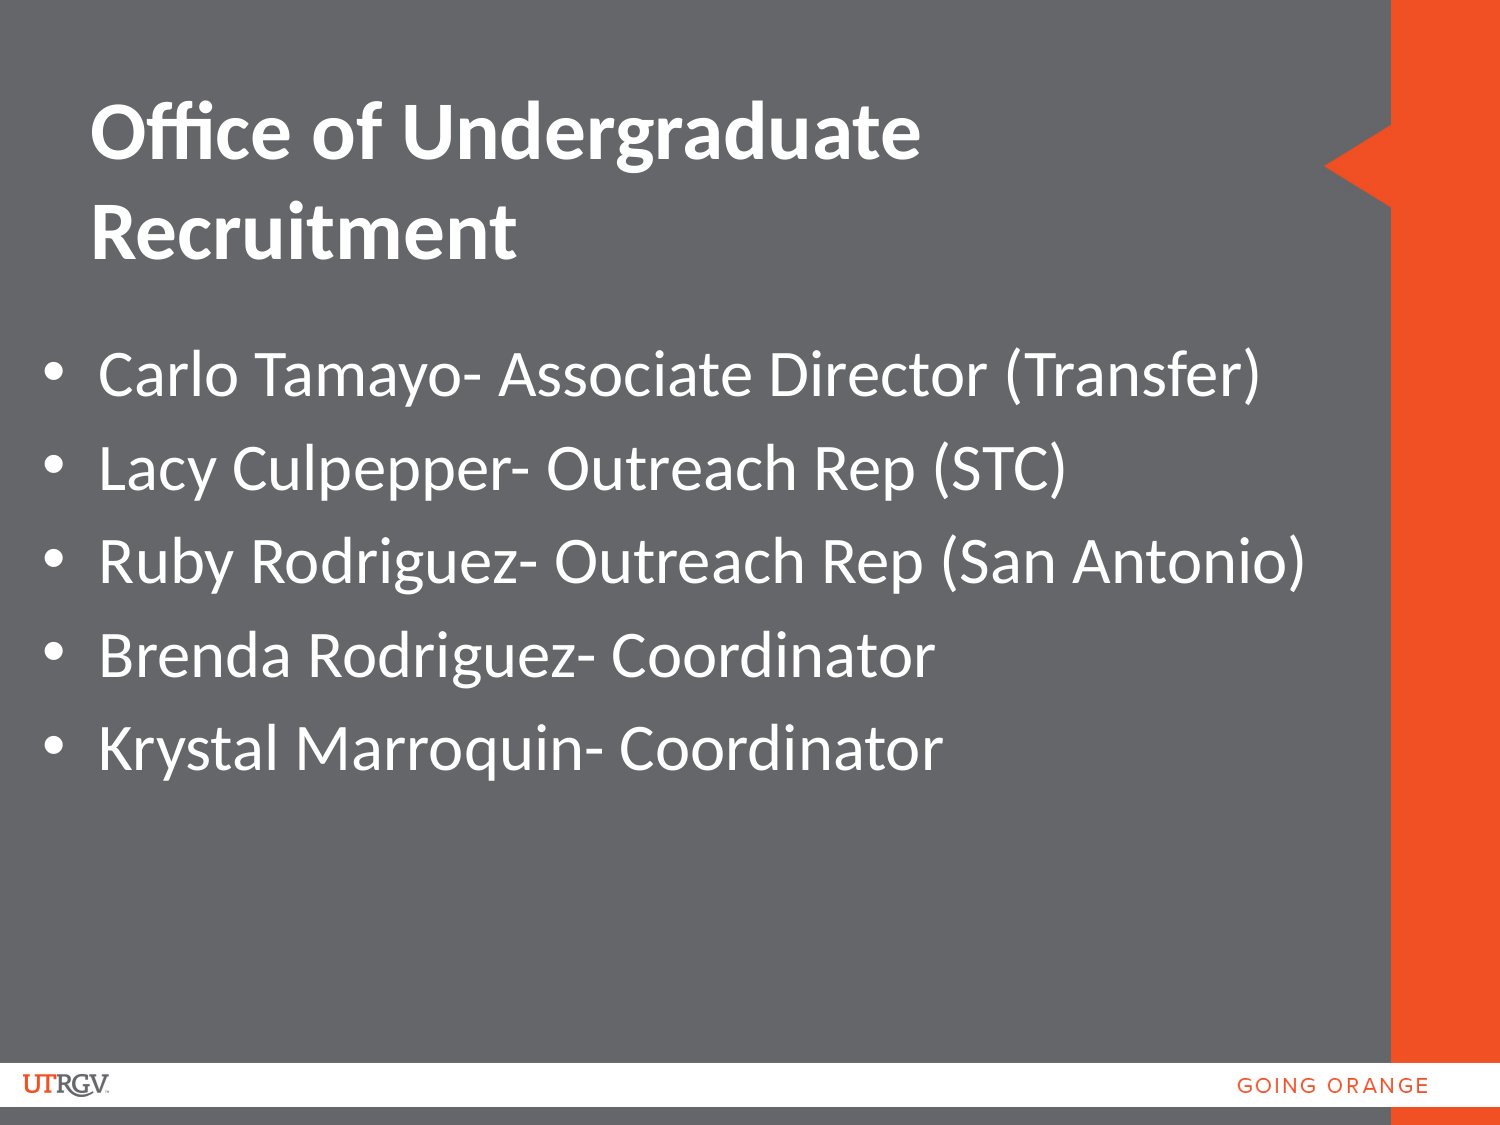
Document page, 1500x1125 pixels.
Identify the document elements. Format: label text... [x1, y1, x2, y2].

picture [0, 0, 1500, 1125]
title Office of Undergraduate Recruitment [75, 100, 1333, 251]
list Carlo Tamayo- Associate Director (Transfer) Lacy Culpepper- Outreach Rep (STC) Ruby Rodriguez- Outreach Rep (San Antonio) Brenda Rodriguez- Coordinator Krystal Marroquin- Coordinator [27, 322, 1381, 1063]
